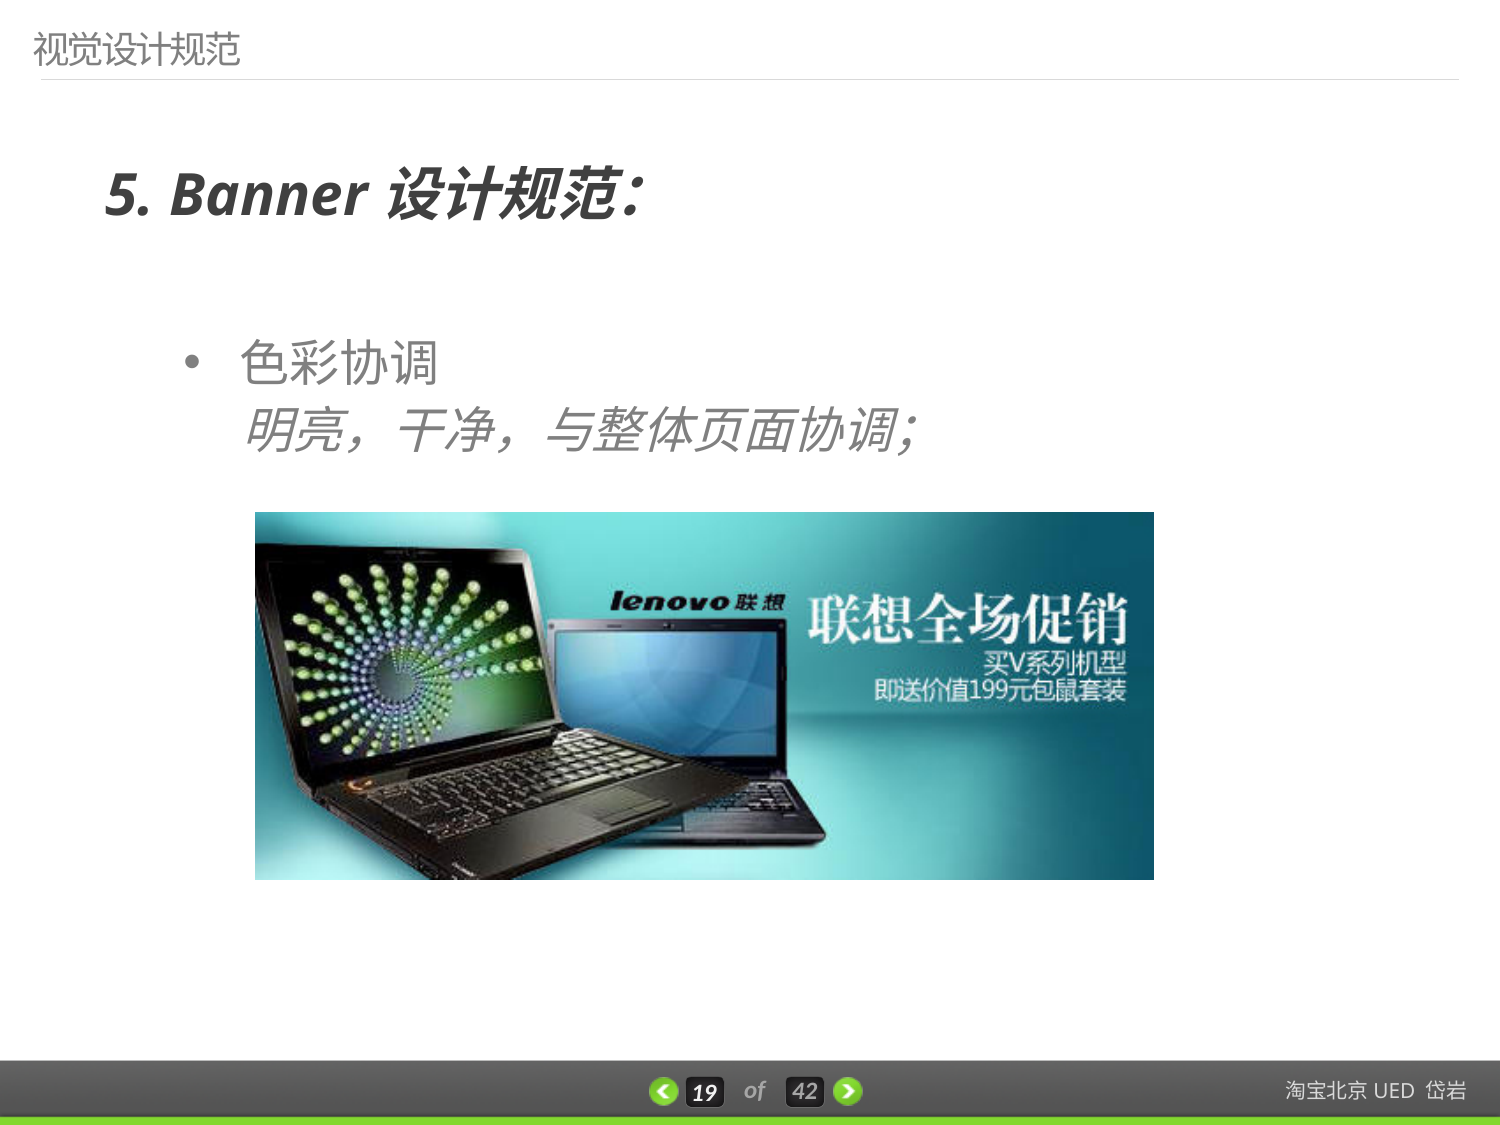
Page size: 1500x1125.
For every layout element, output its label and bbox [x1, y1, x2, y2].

text_box [17, 18, 1459, 80]
text_box [648, 1065, 864, 1115]
text_box [168, 293, 1282, 881]
picture [0, 0, 1500, 1125]
